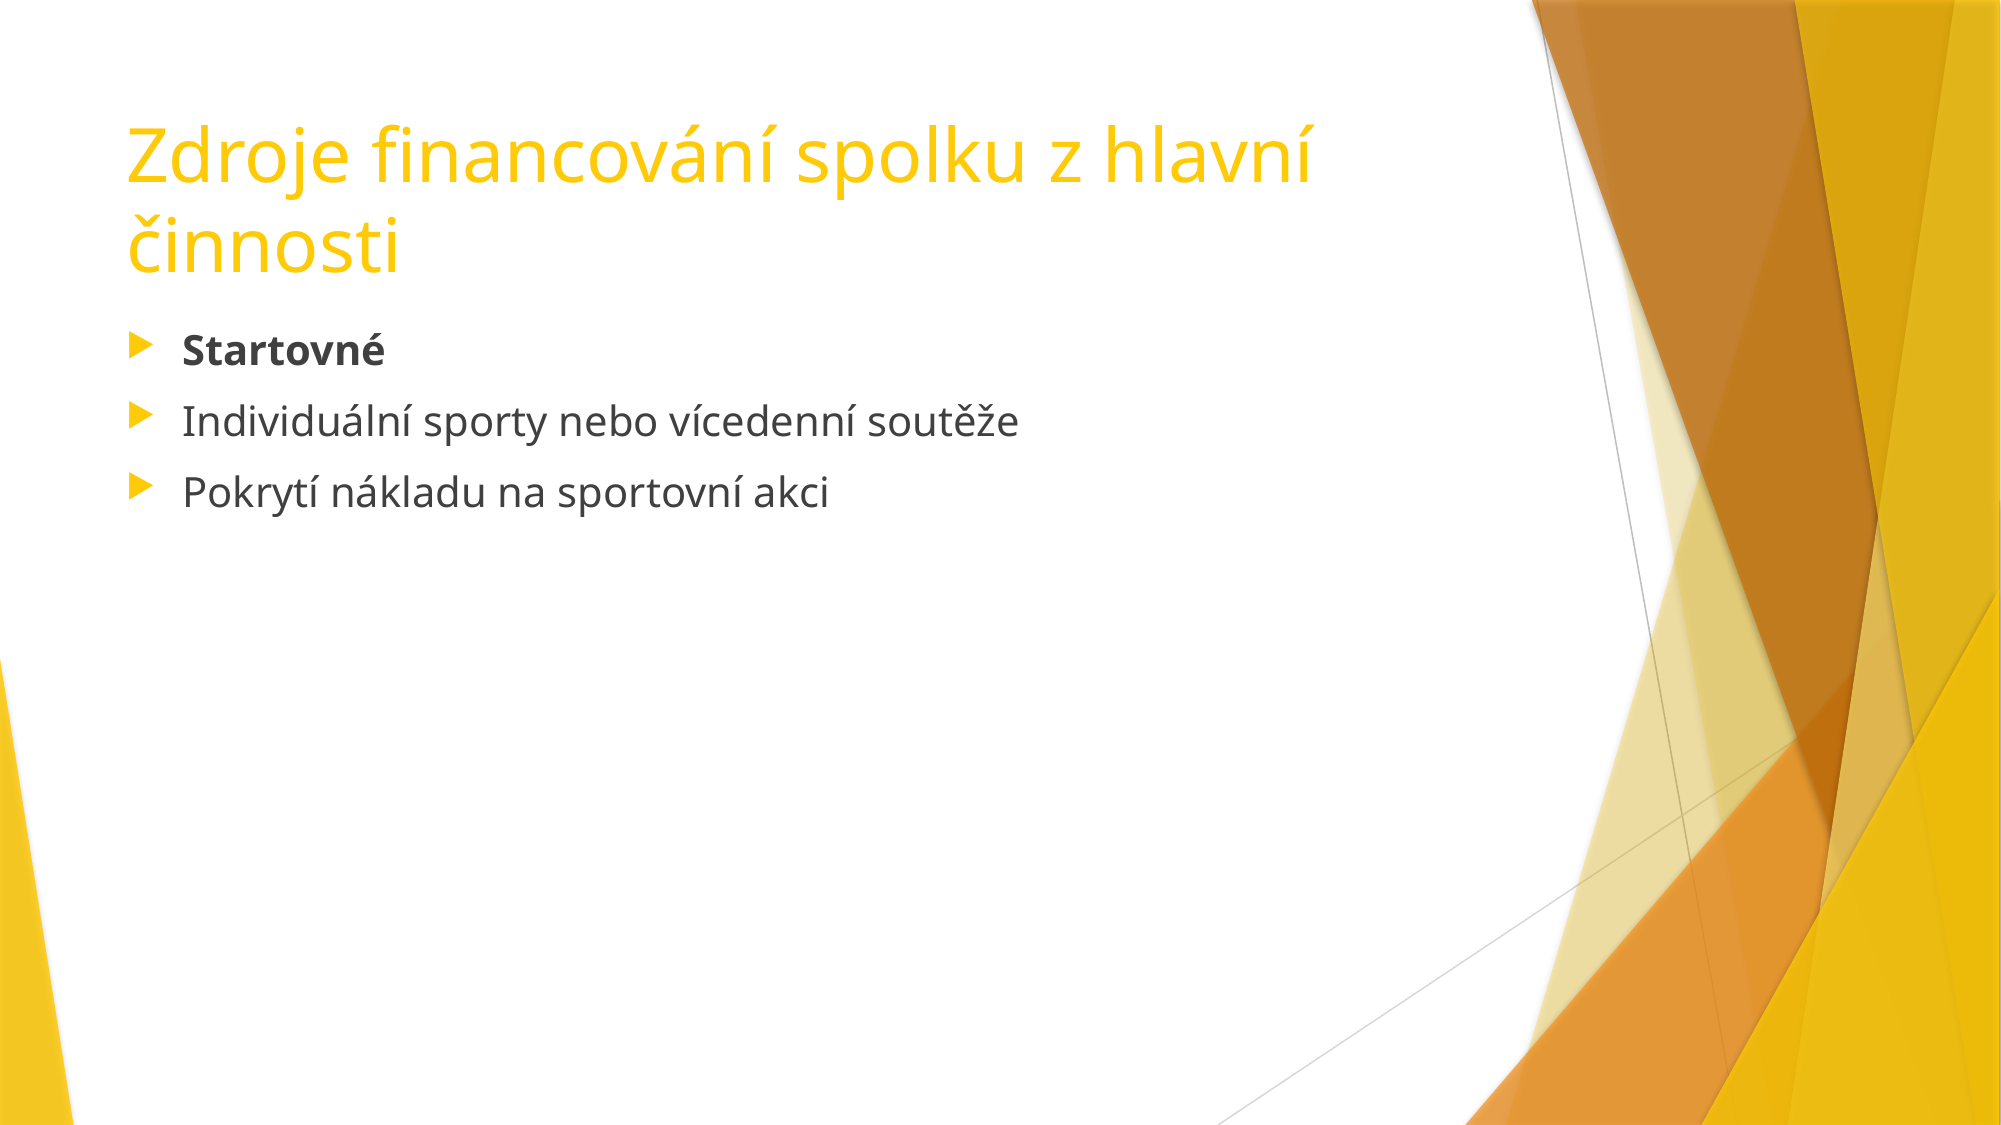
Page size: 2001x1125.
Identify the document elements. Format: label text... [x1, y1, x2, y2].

list Startovné Individuální sporty nebo vícedenní soutěže Pokrytí nákladu na sportovní akci [111, 316, 1522, 1073]
title Zdroje financování spolku z hlavní činnosti [111, 99, 1522, 316]
